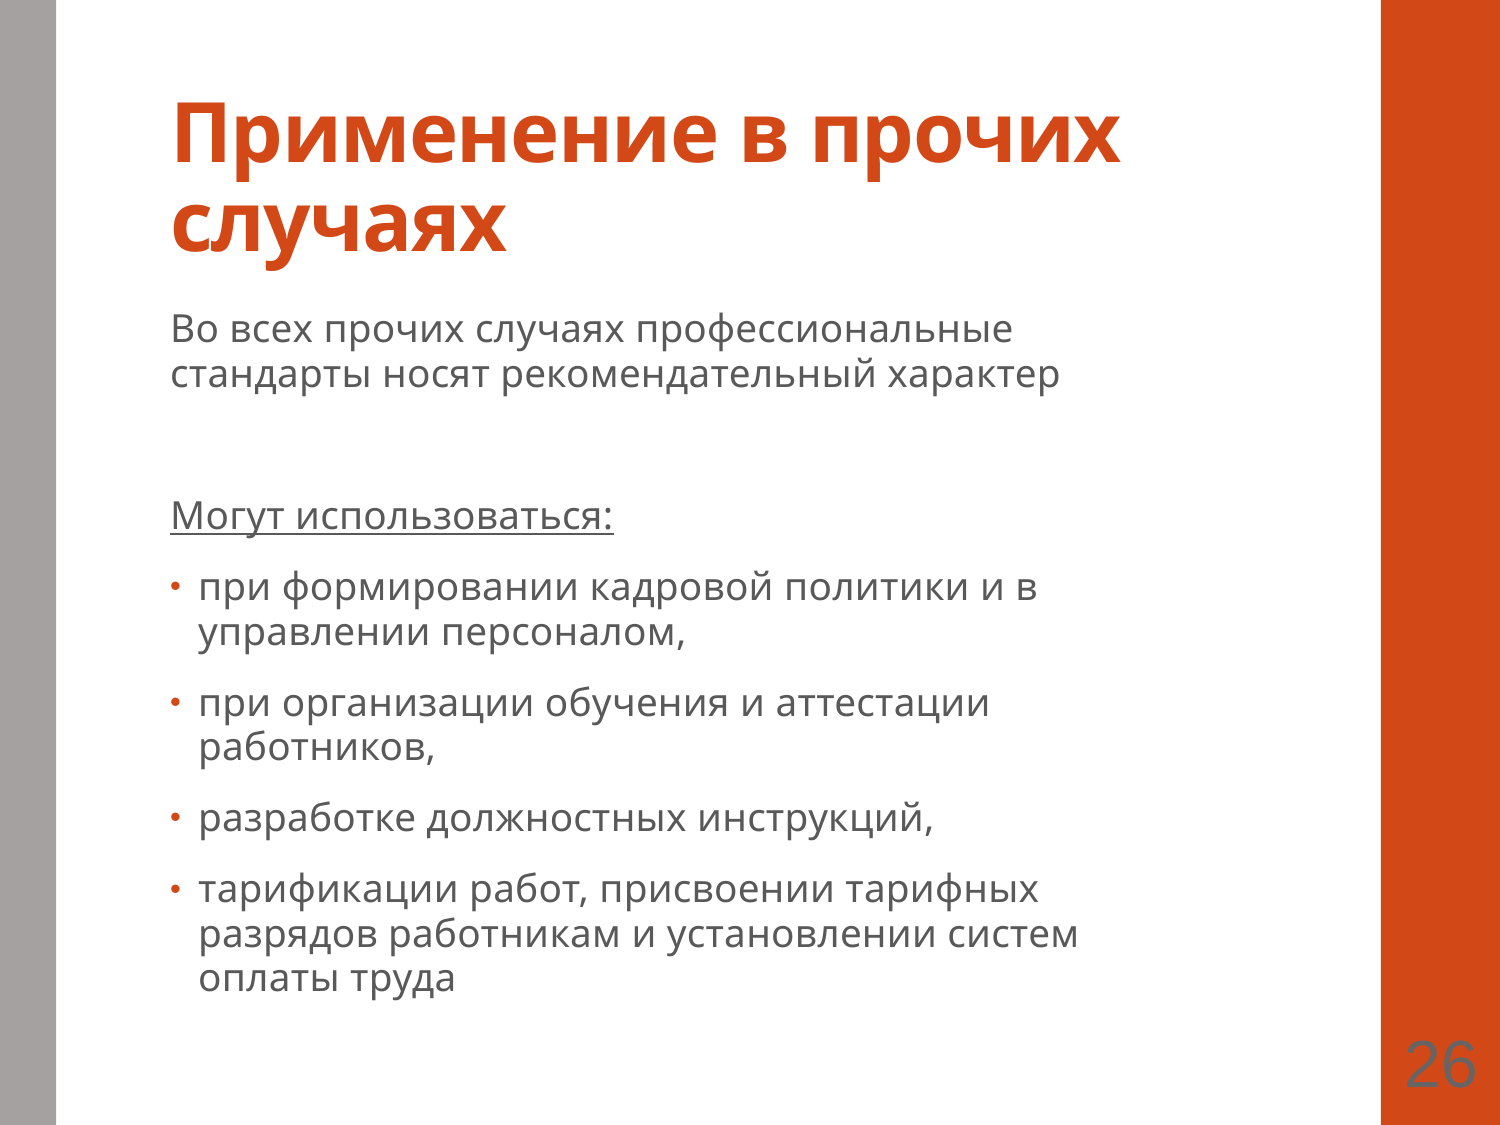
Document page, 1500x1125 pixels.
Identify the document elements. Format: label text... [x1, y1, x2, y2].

list Во всех прочих случаях профессиональные стандарты носят рекомендательный характер Могут использоваться: при формировании кадровой политики и в управлении персоналом, при организации обучения и аттестации работников, разработке должностных инструкций, тарификации работ, присвоении тарифных разрядов работникам и установлении систем оплаты труда [155, 299, 1213, 1014]
title Применение в прочих случаях [155, 60, 1348, 278]
slide_number 26 [1384, 1012, 1498, 1110]
